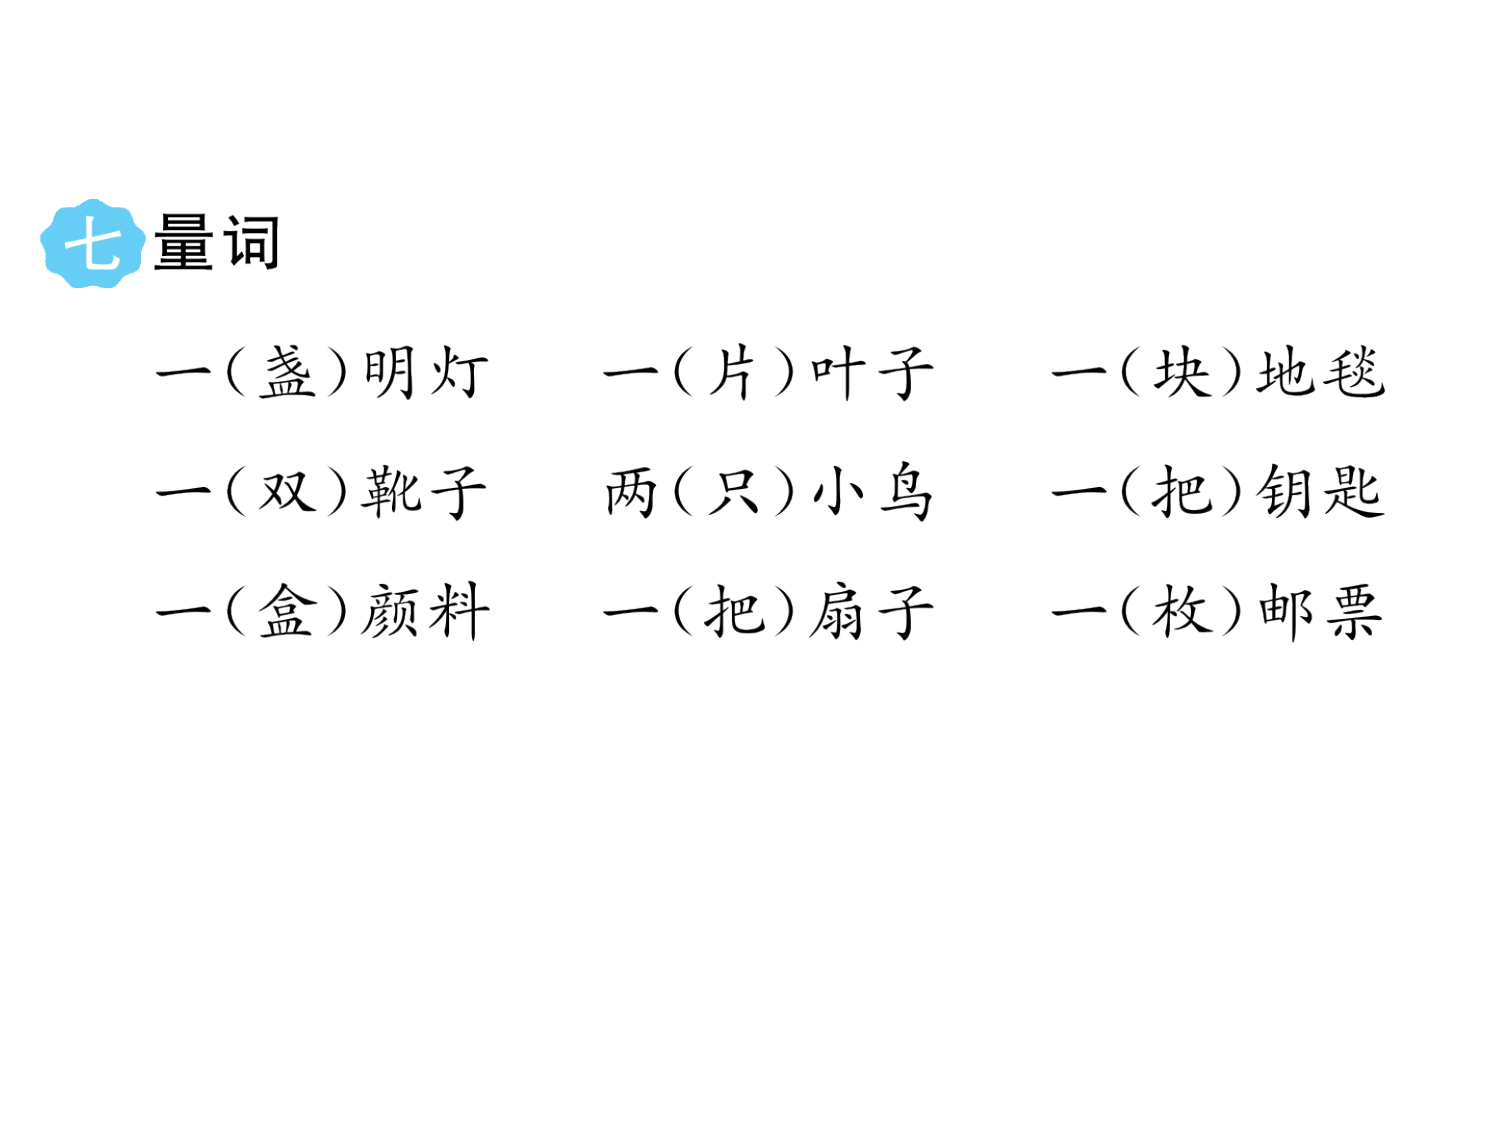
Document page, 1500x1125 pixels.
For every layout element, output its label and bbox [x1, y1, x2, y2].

picture [35, 177, 1453, 670]
